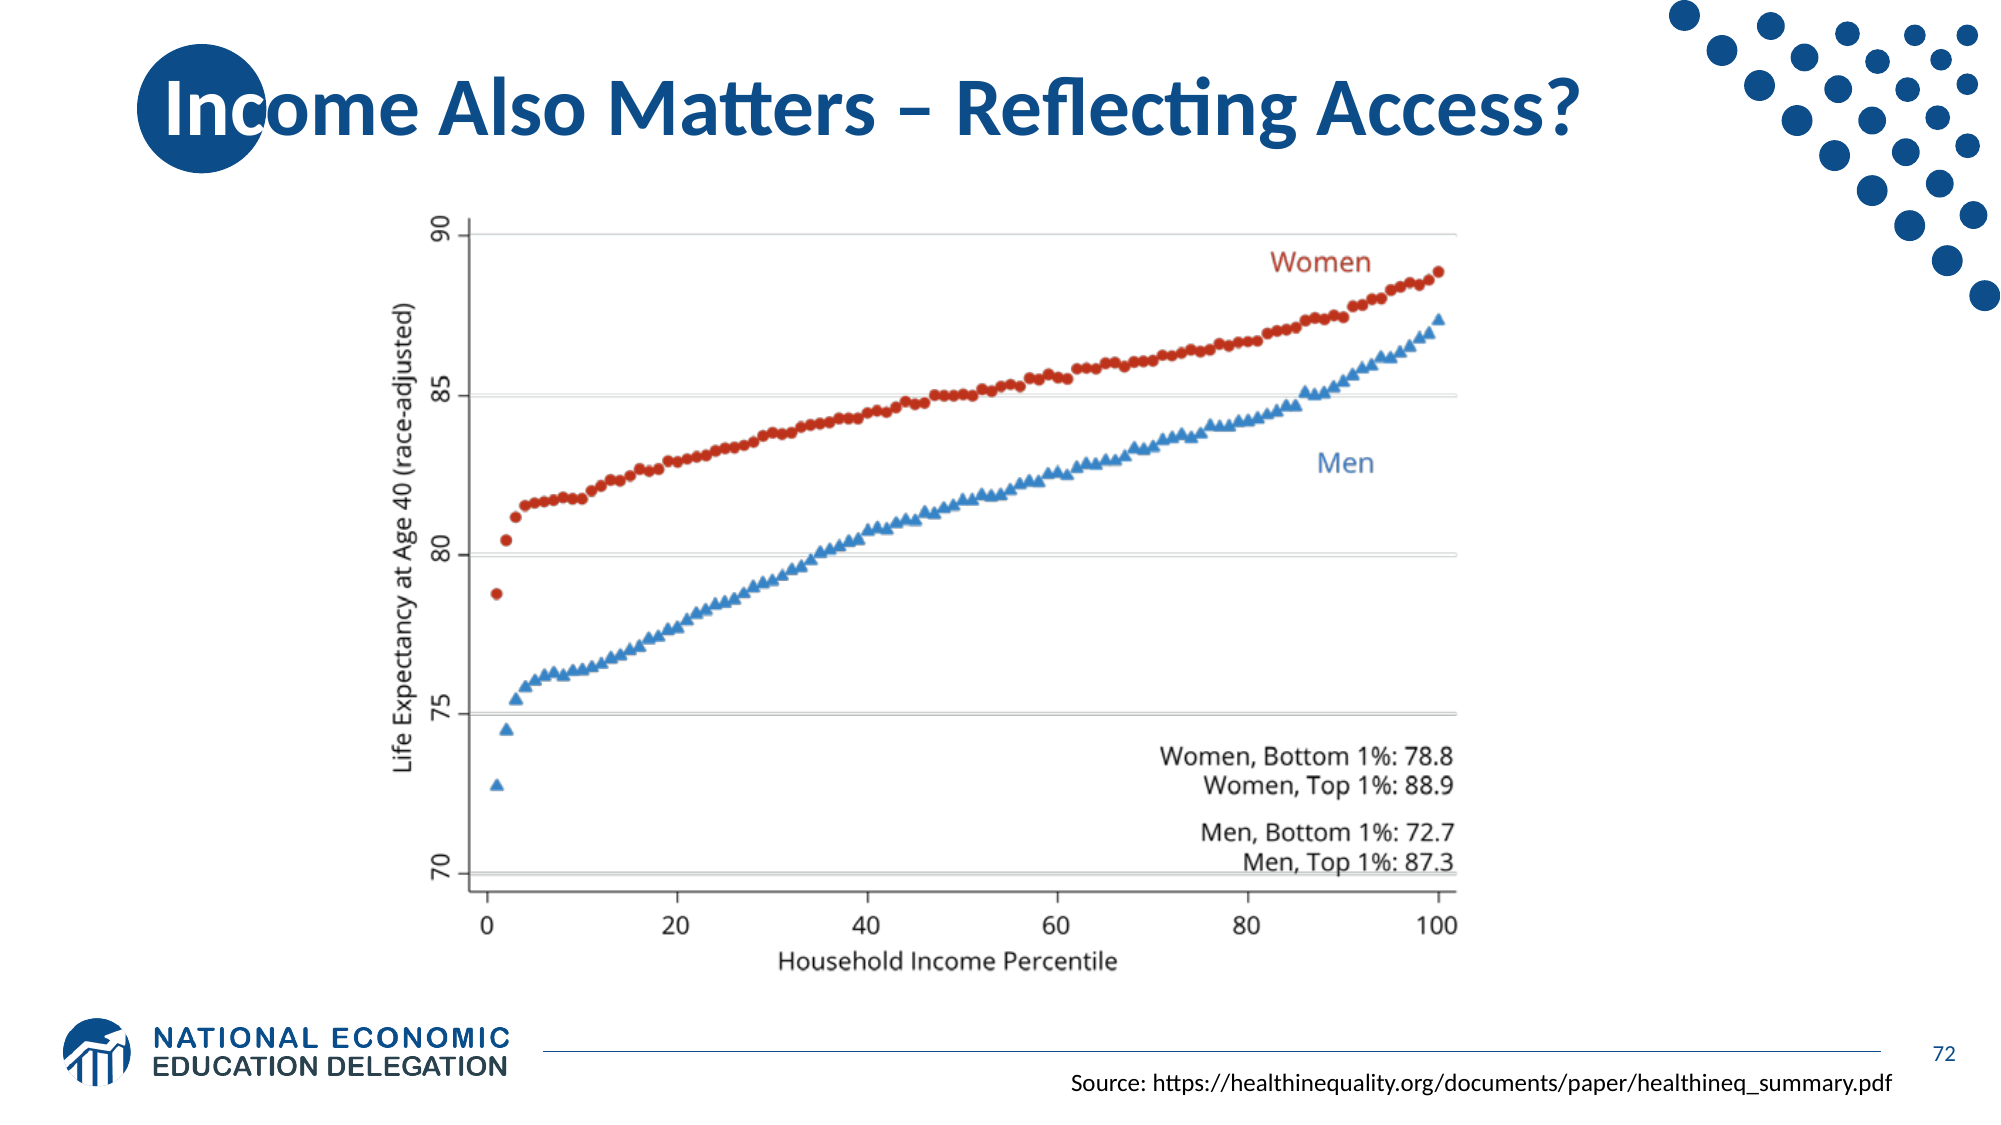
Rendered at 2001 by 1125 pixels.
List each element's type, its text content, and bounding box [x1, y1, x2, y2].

slide_number 72 [1521, 1022, 1972, 1082]
picture [55, 1013, 520, 1091]
title Income Also Matters – Reflecting Access? [148, 0, 1874, 218]
text_box Source: https://healthinequality.org/documents/paper/healthineq_summary.pdf [1056, 1059, 1910, 1104]
picture [363, 192, 1483, 1007]
